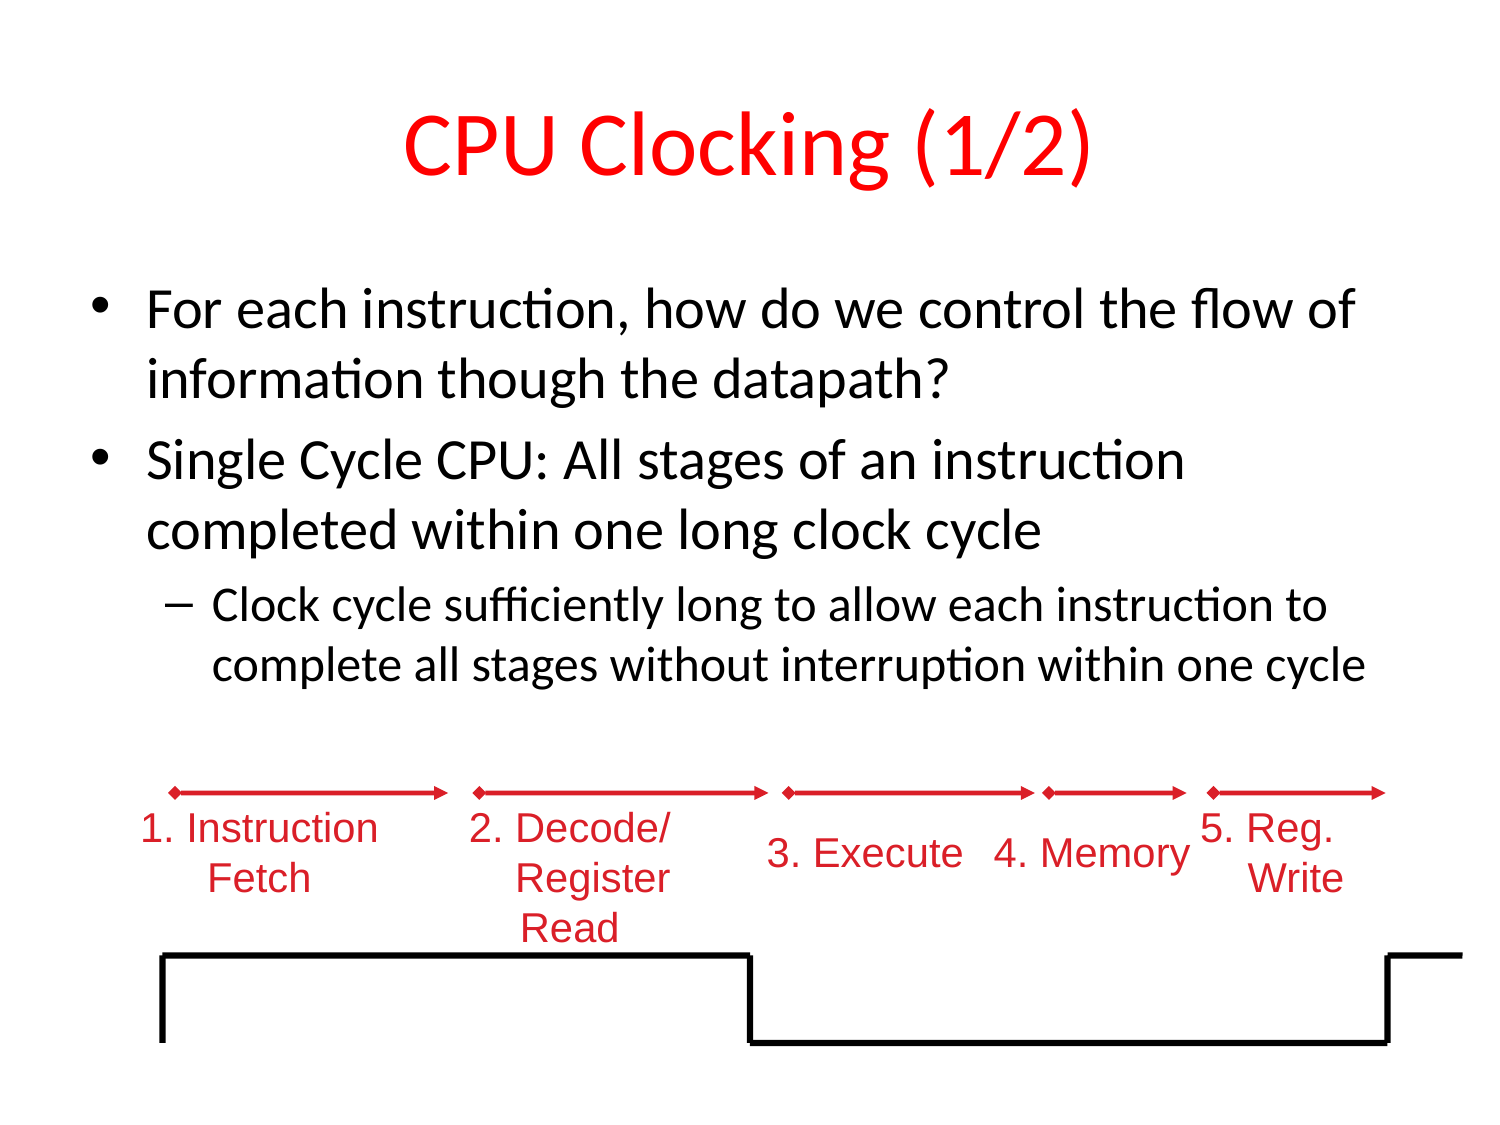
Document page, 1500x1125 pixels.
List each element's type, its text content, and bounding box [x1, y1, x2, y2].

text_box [1174, 792, 1386, 909]
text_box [978, 792, 1173, 884]
title CPU Clocking (1/2) [75, 45, 1425, 233]
list For each instruction, how do we control the flow of information though the datapath? Single Cycle CPU: All stages of an instruction completed within one long clock cycle Clock cycle sufficiently long to allow each instruction to complete all stages without interruption within one cycle [75, 262, 1425, 1005]
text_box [124, 792, 448, 909]
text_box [453, 742, 769, 959]
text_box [751, 792, 977, 884]
